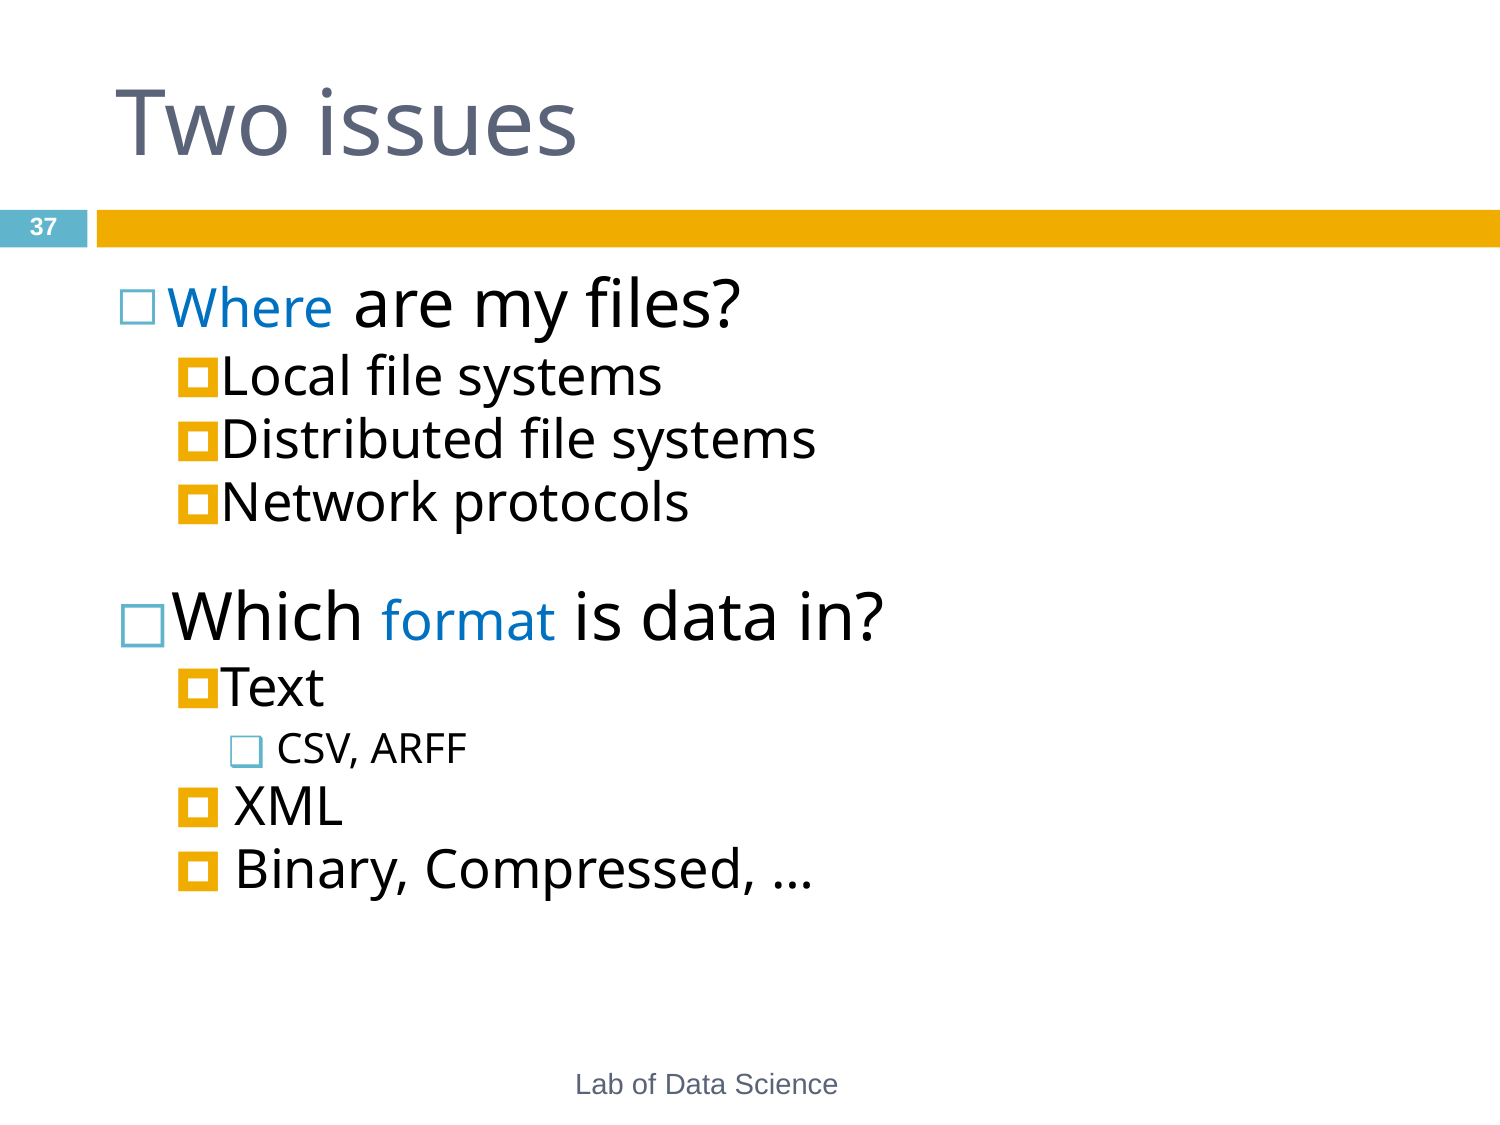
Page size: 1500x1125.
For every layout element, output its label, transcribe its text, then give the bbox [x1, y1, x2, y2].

footer Lab of Data Science [262, 1052, 1152, 1113]
title Two issues [100, 37, 1438, 200]
slide_number ‹#› [0, 208, 88, 249]
list Where are my files? Local file systems Distributed file systems Network protocols Which format is data in? Text CSV, ARFF XML Binary, Compressed, … [100, 262, 1438, 1063]
